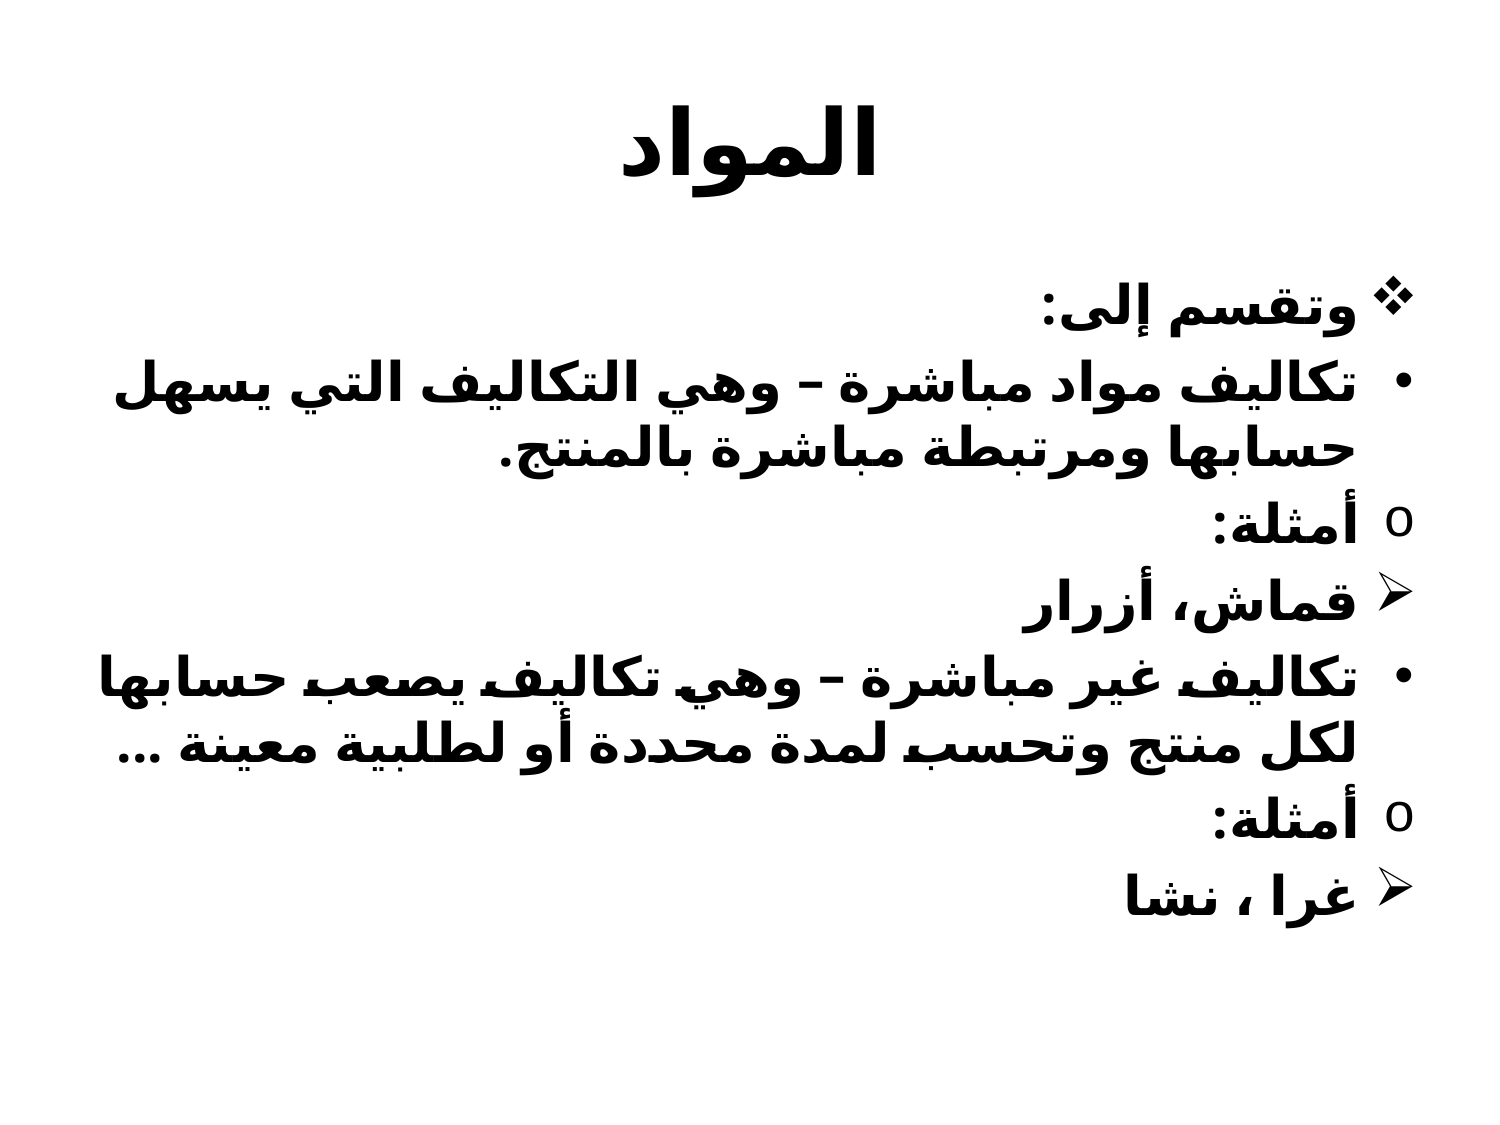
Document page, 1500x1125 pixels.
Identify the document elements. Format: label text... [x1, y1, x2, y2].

list وتقسم إلى: تكاليف مواد مباشرة – وهي التكاليف التي يسهل حسابها ومرتبطة مباشرة بالمنتج. أمثلة: قماش، أزرار تكاليف غير مباشرة – وهي تكاليف يصعب حسابها لكل منتج وتحسب لمدة محددة أو لطلبية معينة ... أمثلة: غرا ، نشا [75, 262, 1425, 1005]
title المواد [75, 45, 1425, 233]
